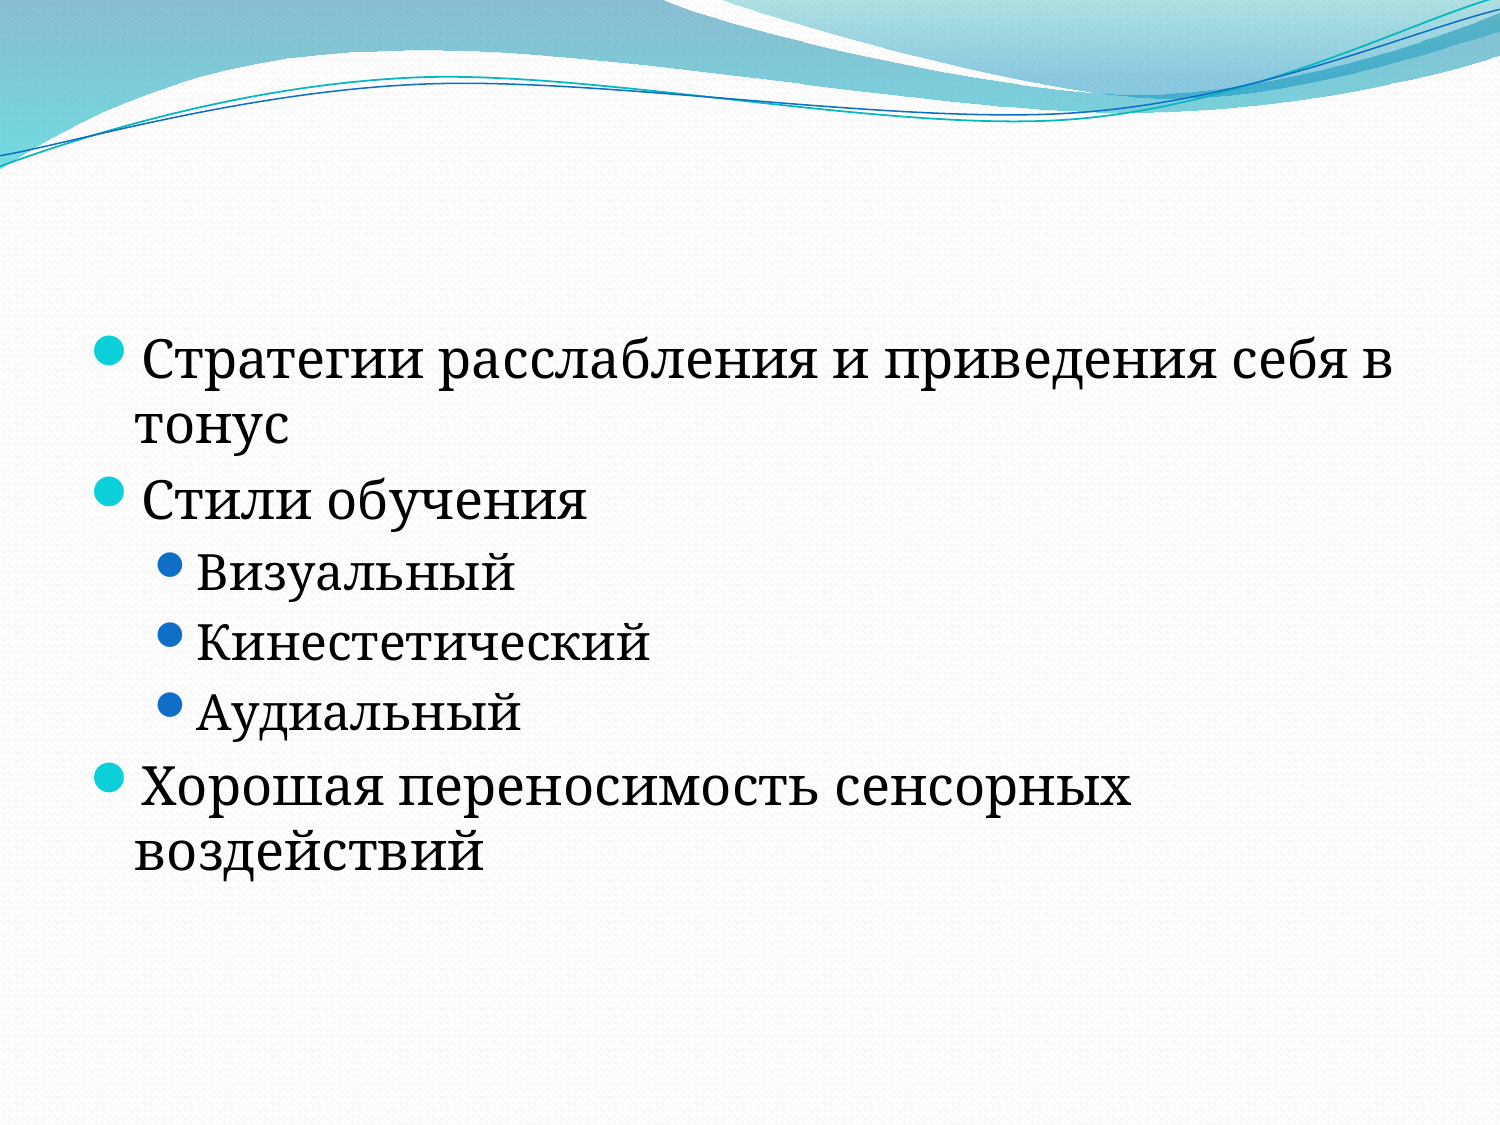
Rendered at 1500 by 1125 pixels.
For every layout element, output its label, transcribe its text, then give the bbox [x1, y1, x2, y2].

list Стратегии расслабления и приведения себя в тонус Стили обучения Визуальный Кинестетический Аудиальный Хорошая переносимость сенсорных воздействий [75, 317, 1425, 1038]
